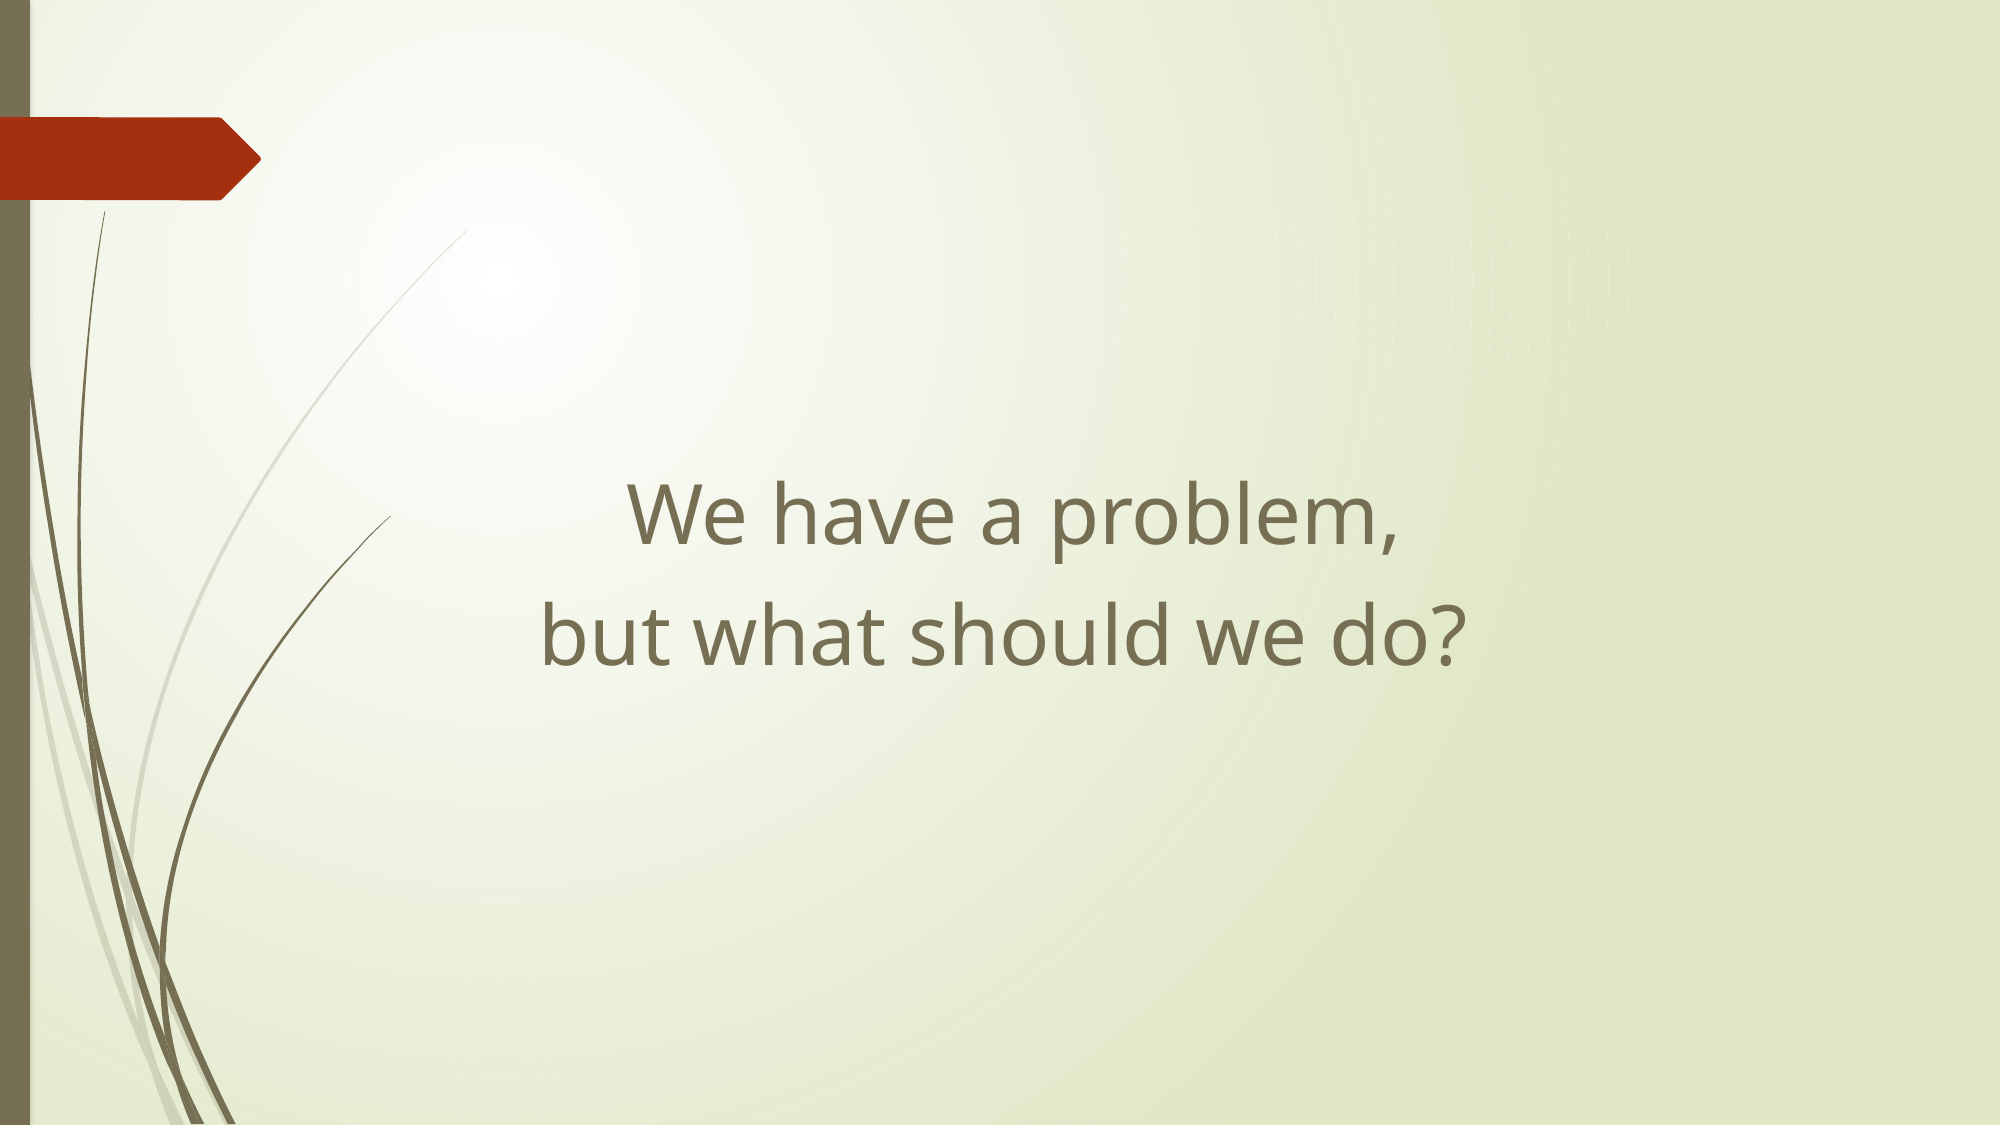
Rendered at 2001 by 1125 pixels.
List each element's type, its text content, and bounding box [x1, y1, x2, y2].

list We have a problem, but what should we do? [399, 387, 1650, 956]
